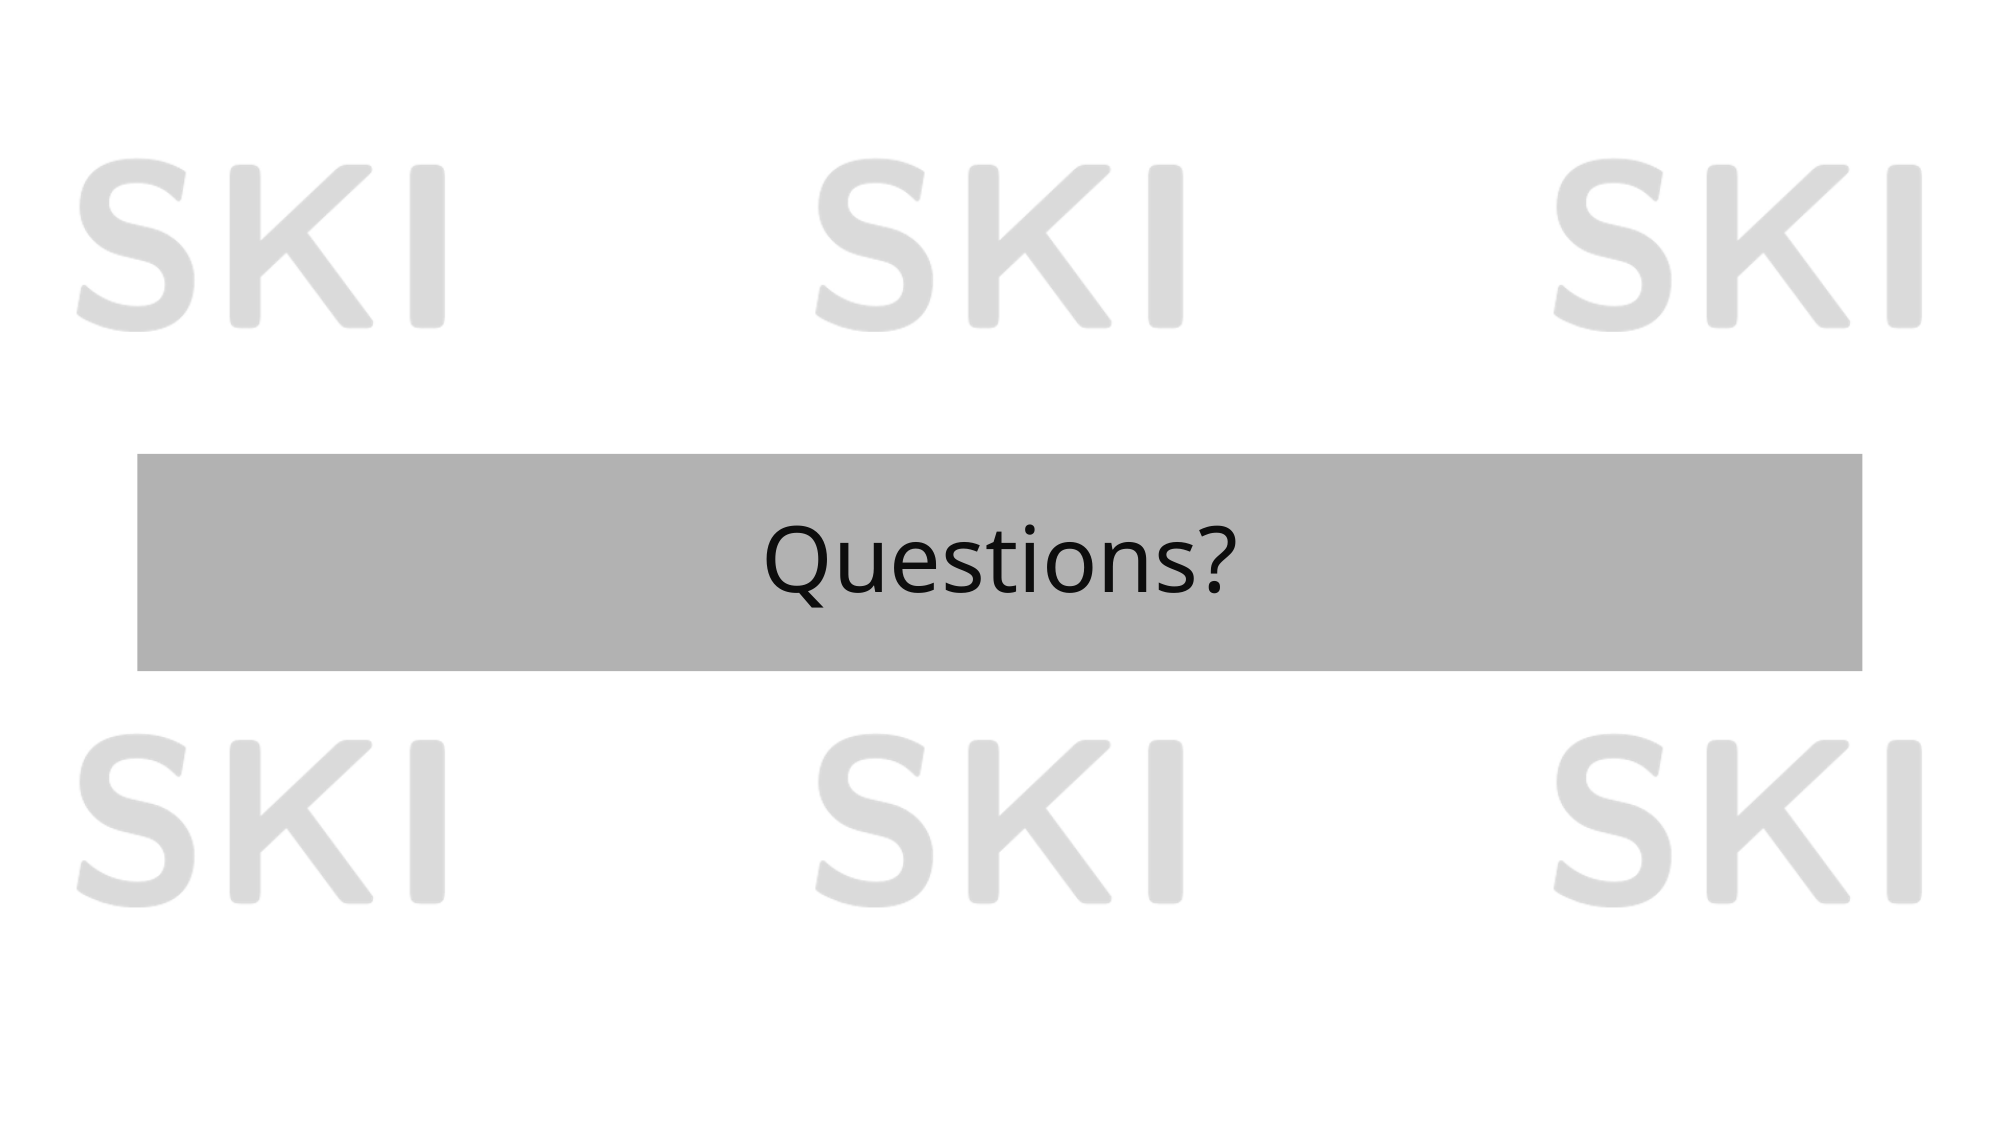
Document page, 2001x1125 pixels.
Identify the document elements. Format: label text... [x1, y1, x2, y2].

title Questions? [137, 453, 1863, 672]
